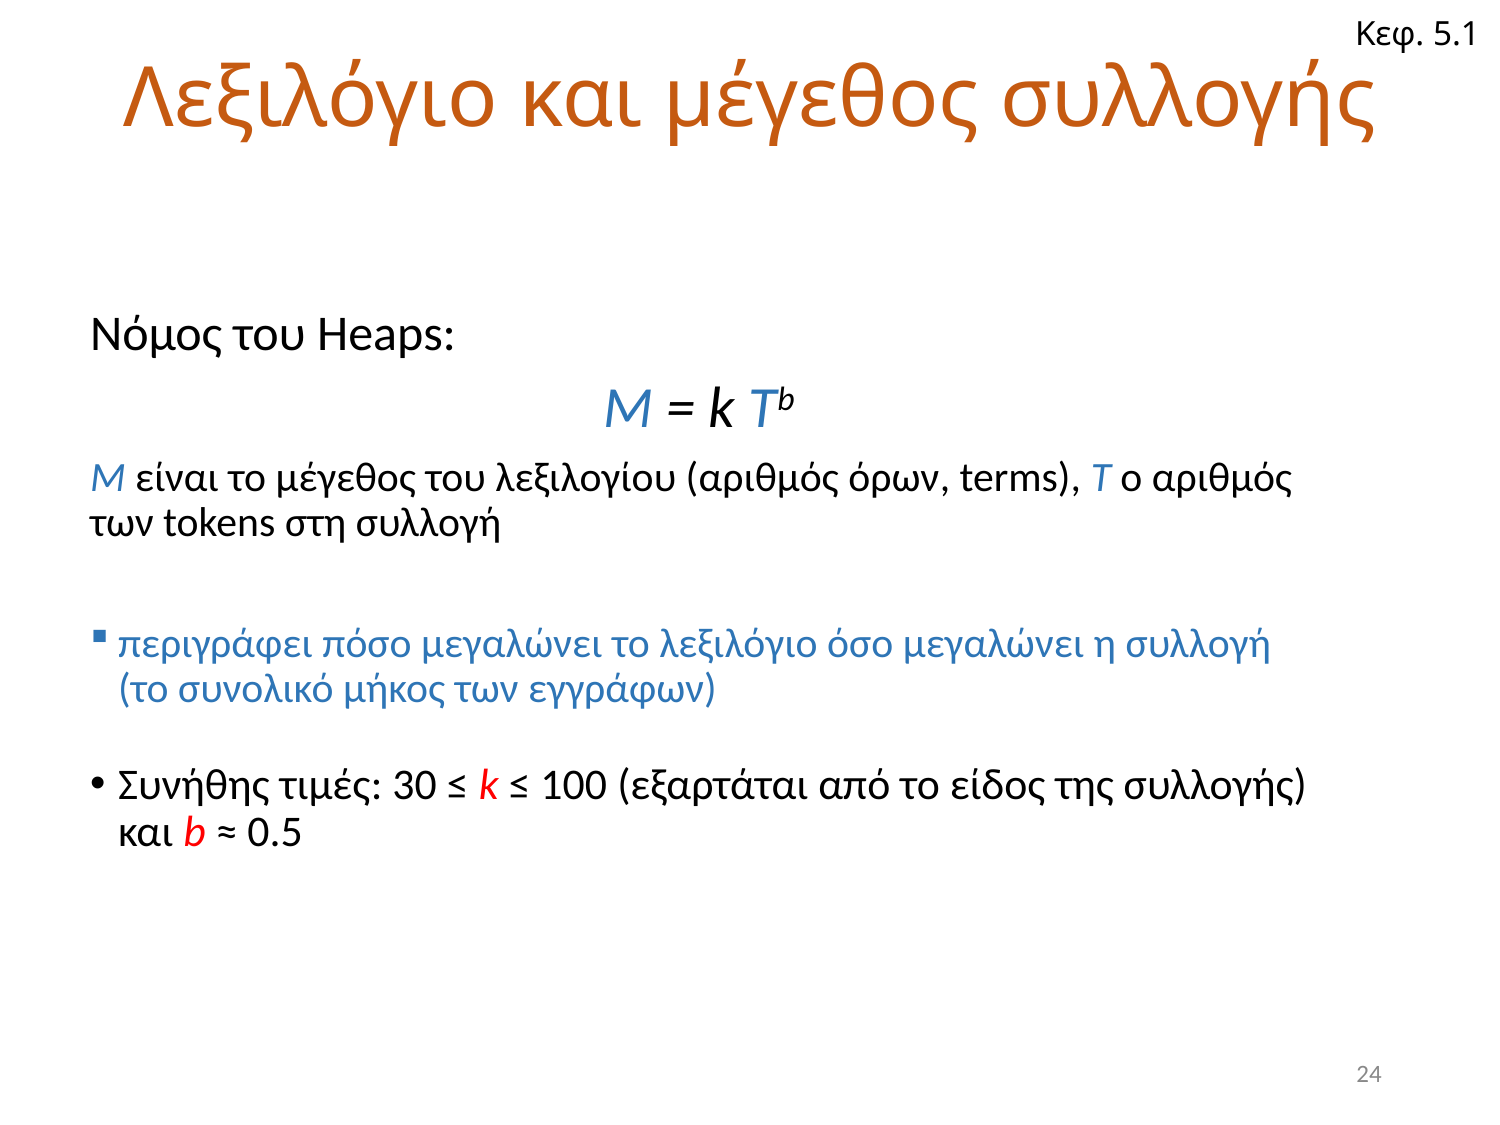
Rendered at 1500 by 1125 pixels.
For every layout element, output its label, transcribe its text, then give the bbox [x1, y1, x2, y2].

text_box Κεφ. 5.1 [1340, 5, 1496, 60]
list Νόμος του Heaps: M = k Tb M είναι το μέγεθος του λεξιλογίου (αριθμός όρων, terms), T ο αριθμός των tokens στη συλλογή περιγράφει πόσο μεγαλώνει το λεξιλόγιο όσο μεγαλώνει η συλλογή (το συνολικό μήκος των εγγράφων) Συνήθης τιμές: 30 ≤ k ≤ 100 (εξαρτάται από το είδος της συλλογής) και b ≈ 0.5 [75, 299, 1324, 800]
title Λεξιλόγιο και μέγεθος συλλογής [103, 17, 1397, 182]
slide_number 24 [1059, 1042, 1397, 1103]
